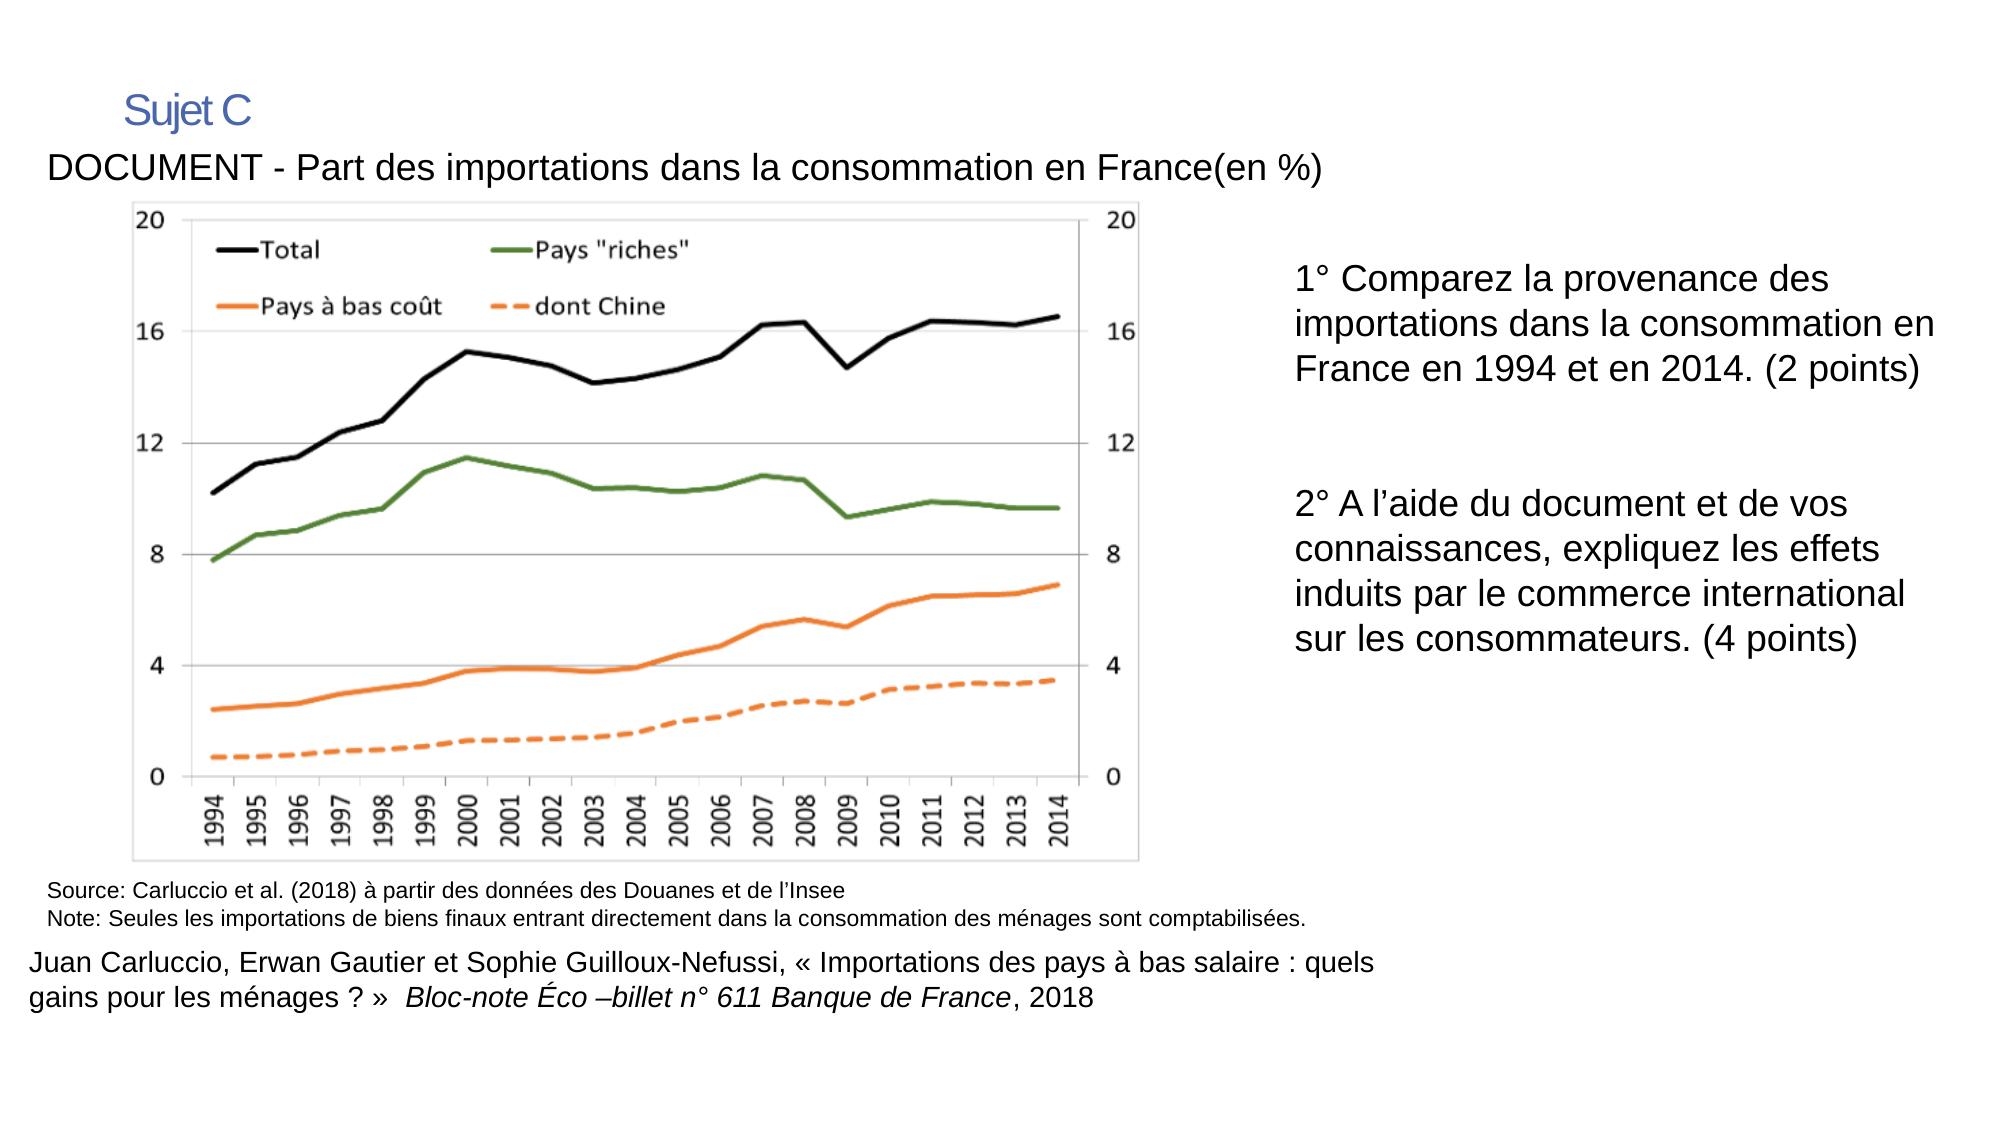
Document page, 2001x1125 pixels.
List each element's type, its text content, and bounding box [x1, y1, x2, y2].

text_box Juan Carluccio, Erwan Gautier et Sophie Guilloux-Nefussi, « Importations des pays à bas salaire : quels gains pour les ménages ? » Bloc-note Éco –billet n° 611 Banque de France, 2018 [14, 935, 1404, 1021]
text_box DOCUMENT - Part des importations dans la consommation en France(en %) [32, 135, 1443, 196]
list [118, 189, 1149, 869]
text_box 1° Comparez la provenance des importations dans la consommation en France en 1994 et en 2014. (2 points) 2° A l’aide du document et de vos connaissances, expliquez les effets induits par le commerce international sur les consommateurs. (4 points) [1279, 246, 1970, 666]
text_box Source: Carluccio et al. (2018) à partir des données des Douanes et de l’Insee Note: Seules les importations de biens finaux entrant directement dans la consommation des ménages sont comptabilisées. [32, 868, 1708, 939]
title Sujet C [107, 81, 1875, 143]
